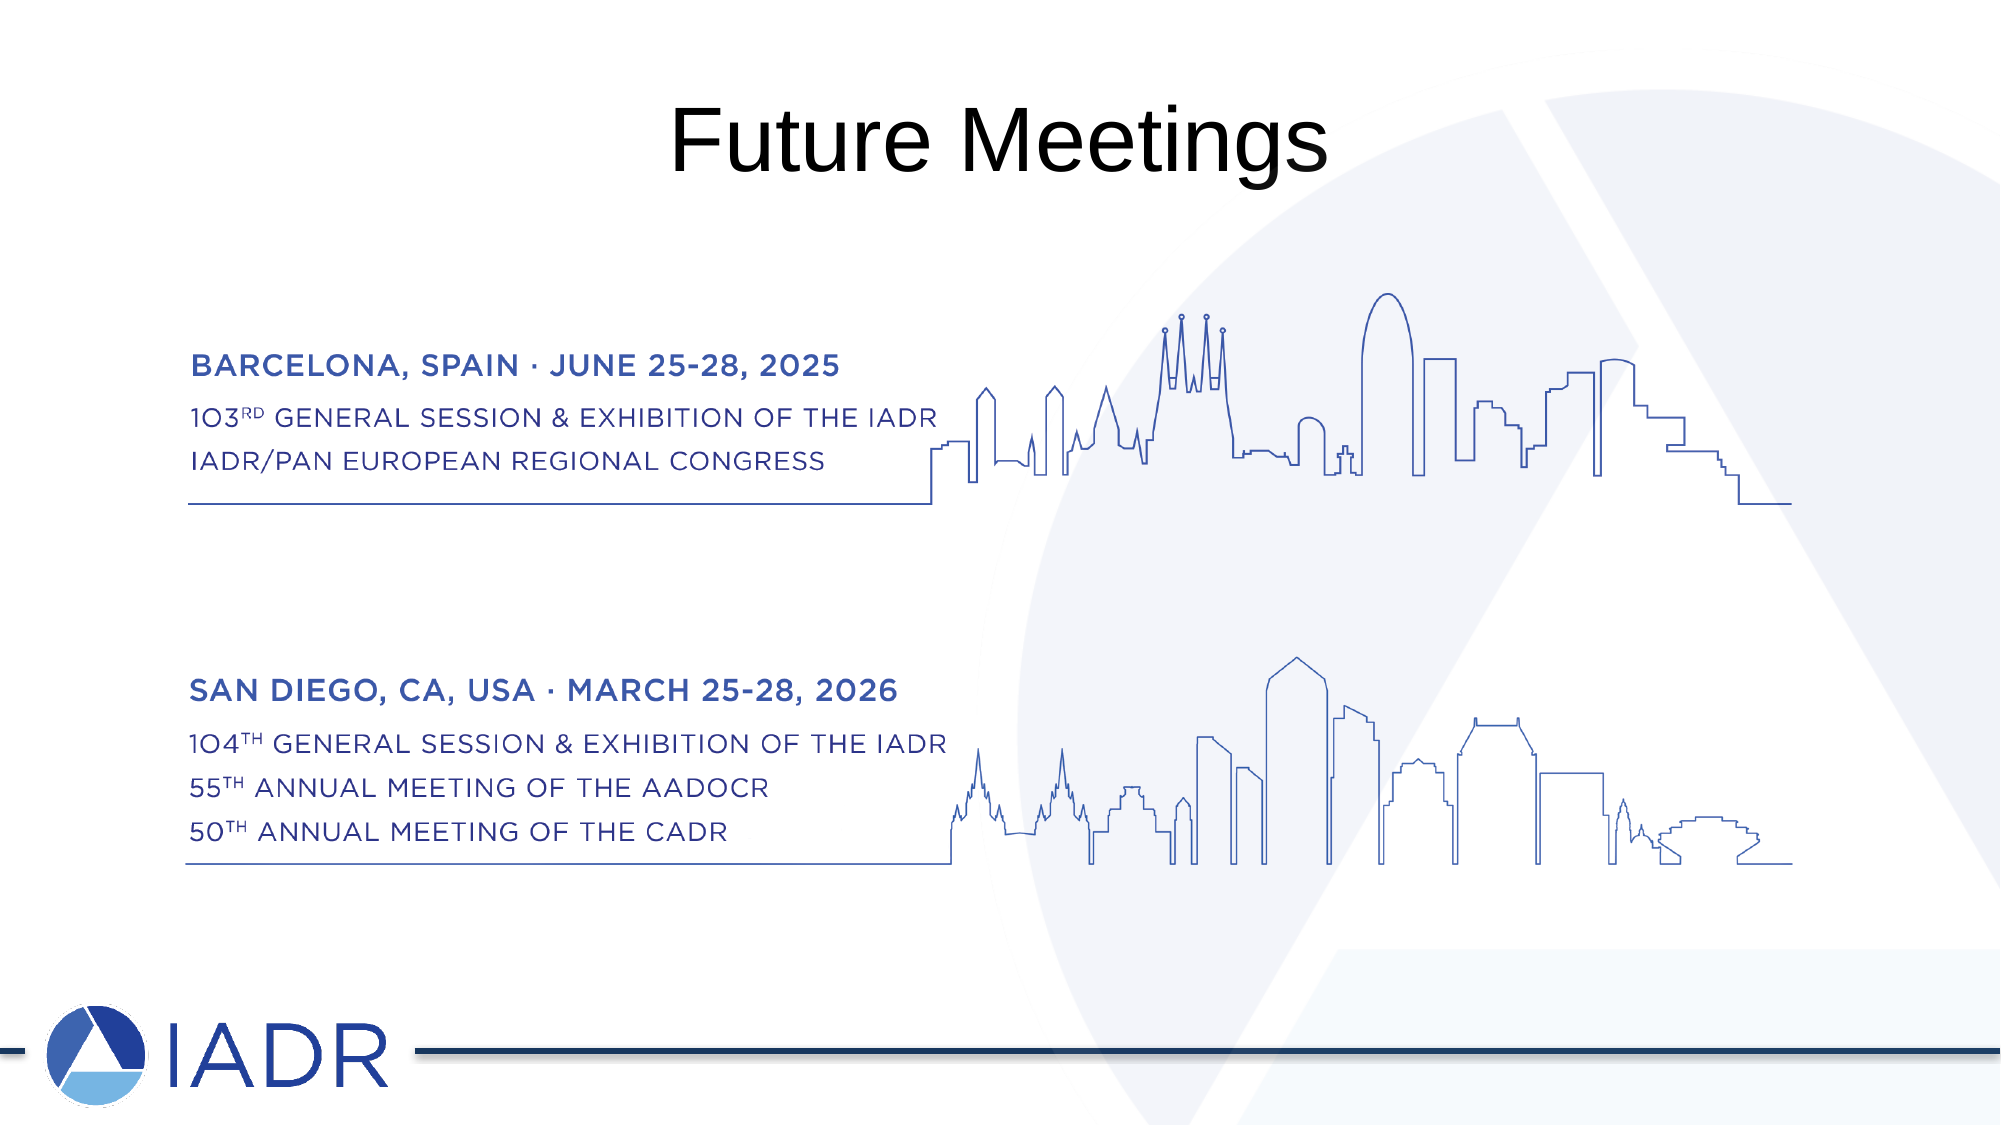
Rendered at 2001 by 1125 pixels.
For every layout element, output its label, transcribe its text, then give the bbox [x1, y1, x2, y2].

text_box Future Meetings [324, 65, 971, 204]
picture [152, 48, 2000, 1125]
picture [43, 1002, 388, 1108]
